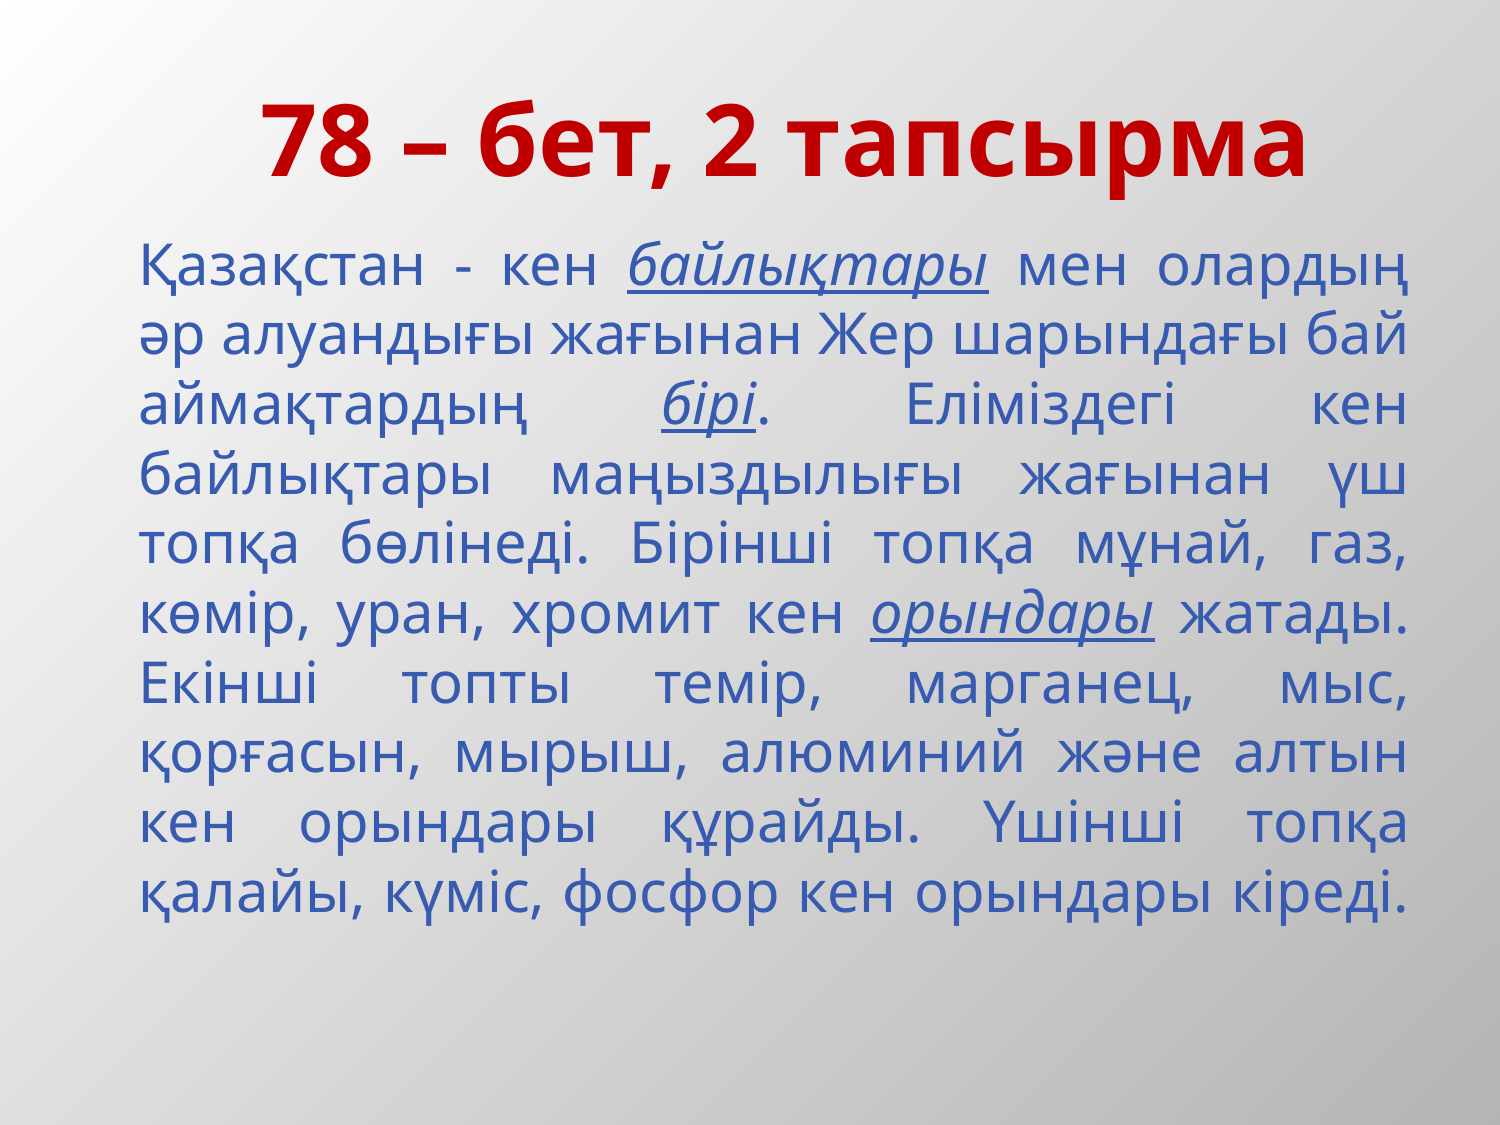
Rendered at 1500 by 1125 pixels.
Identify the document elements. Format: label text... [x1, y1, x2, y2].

title 78 – бет, 2 тапсырма [147, 99, 1425, 197]
list Қазақстан - кен байлықтары мен олардың әр алуандығы жағынан Жер шарындағы бай аймақтардың бірі. Еліміздегі кен байлықтары маңыздылығы жағынан үш топқа бөлінеді. Бірінші топқа мұнай, газ, көмір, уран, хромит кен орындары жатады. Екінші топты темір, марганец, мыс, қорғасын, мырыш, алюминий және алтын кен орындары құрайды. Үшінші топқа қалайы, күміс, фосфор кен орындары кіреді. [112, 219, 1425, 1000]
